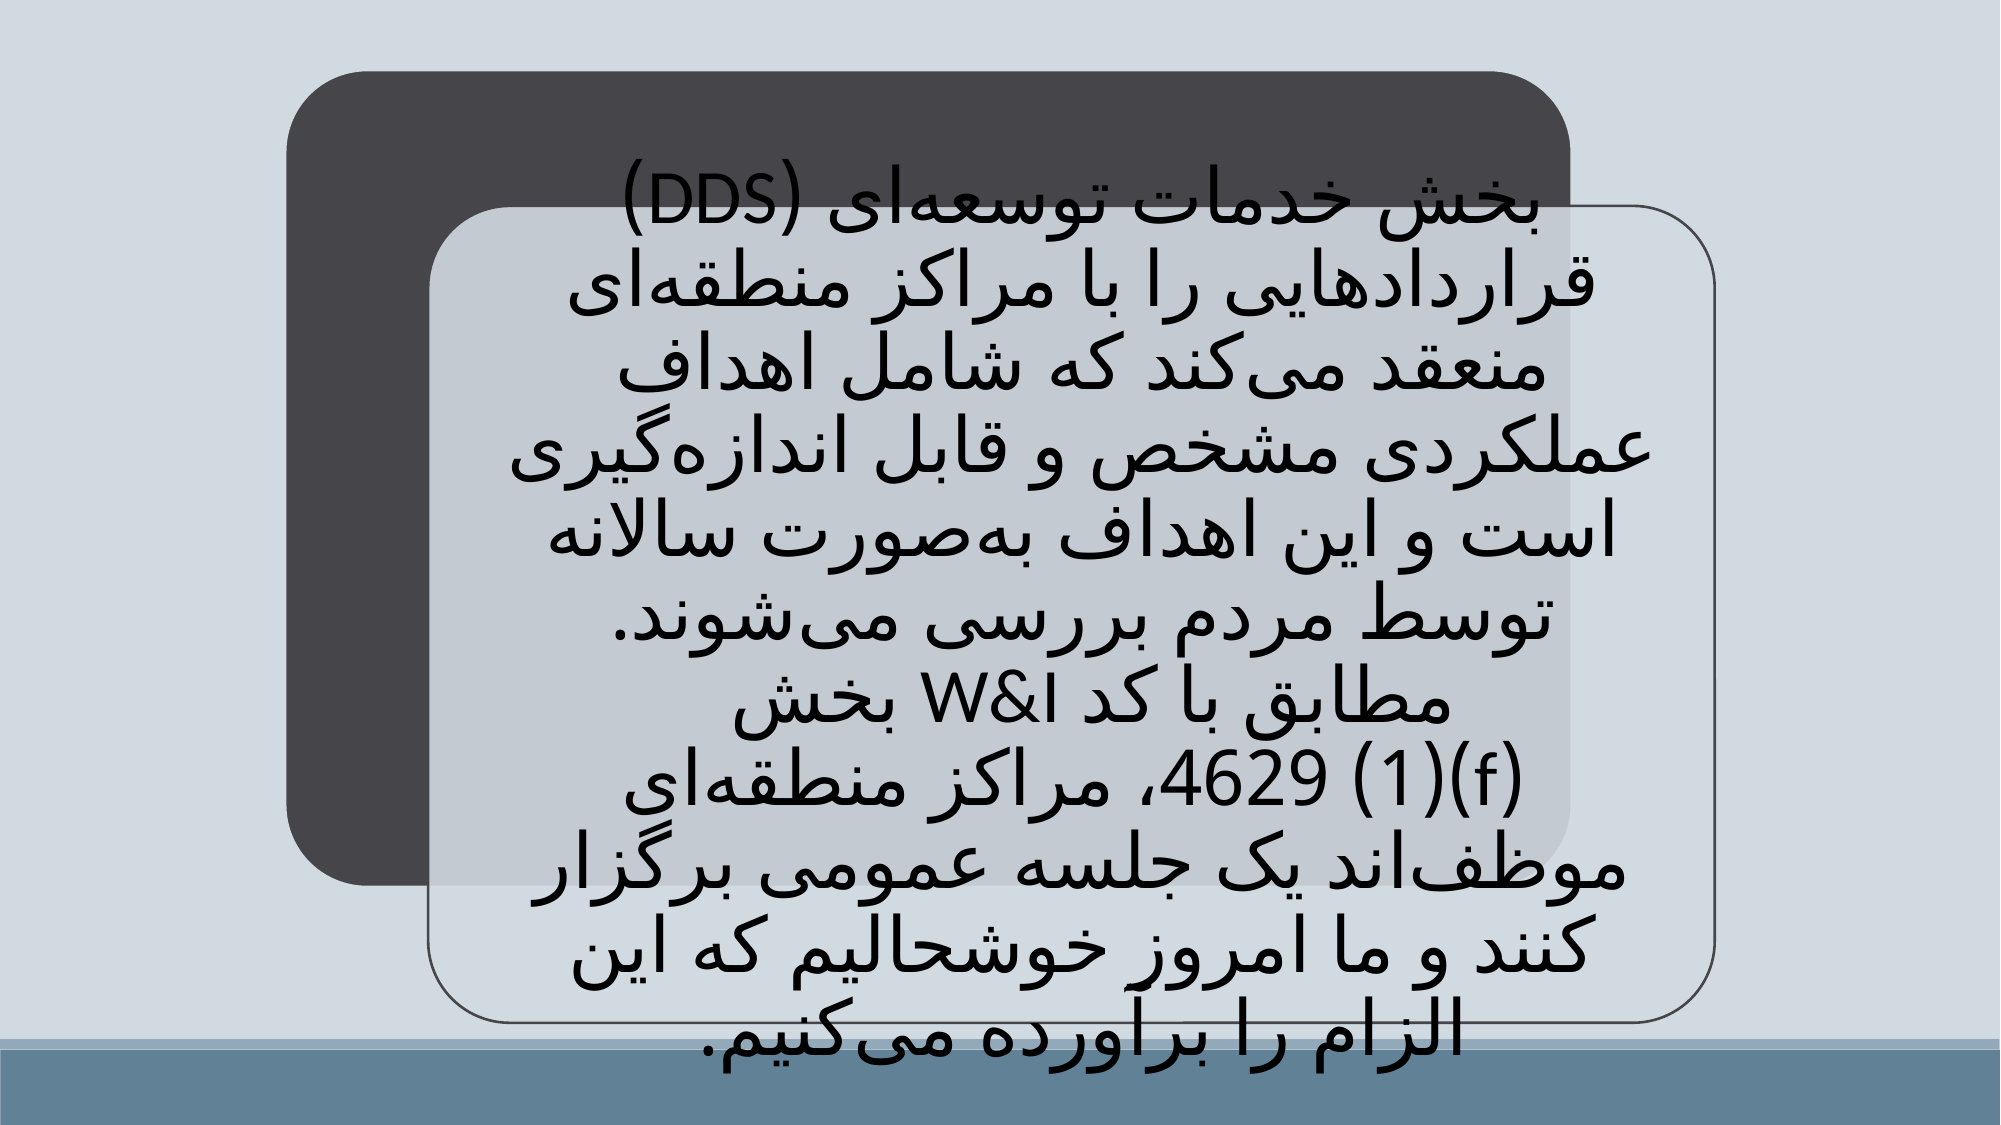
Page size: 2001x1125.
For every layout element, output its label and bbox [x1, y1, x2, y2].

text_box [37, 69, 1963, 1024]
